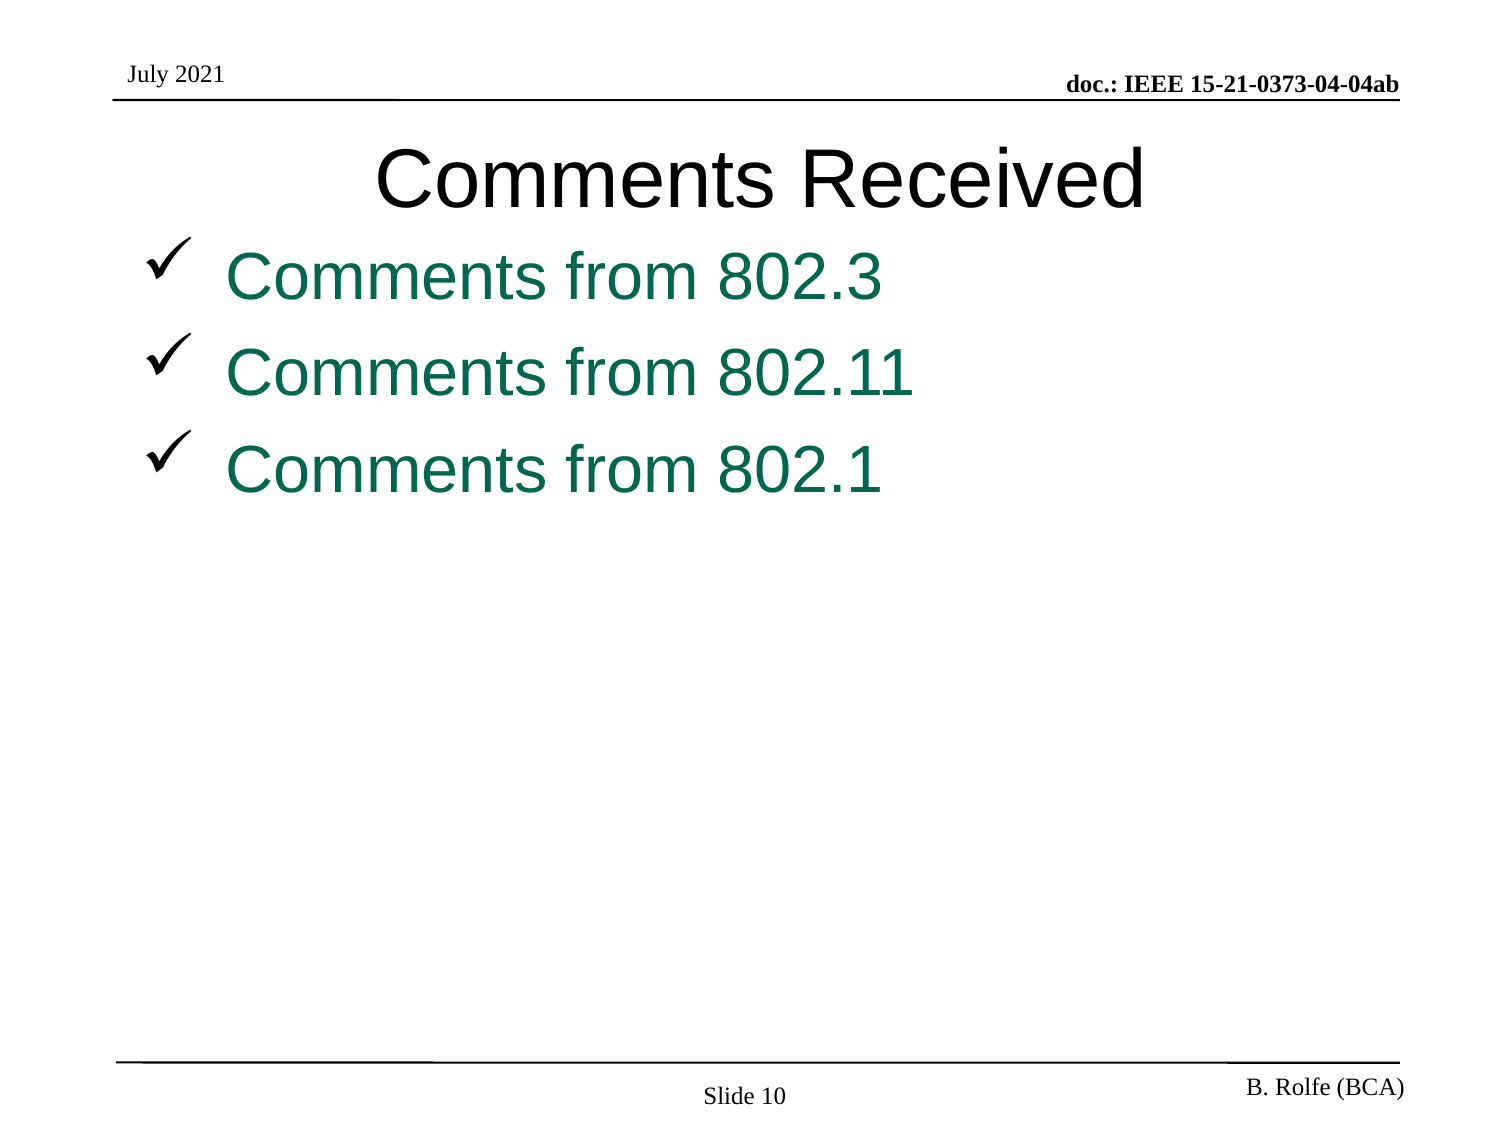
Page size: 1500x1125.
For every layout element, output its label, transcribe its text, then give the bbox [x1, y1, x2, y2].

title Comments Received [123, 112, 1398, 237]
slide_number Slide 10 [690, 1075, 799, 1115]
list Comments from 802.3 Comments from 802.11 Comments from 802.1 [125, 224, 1400, 1024]
